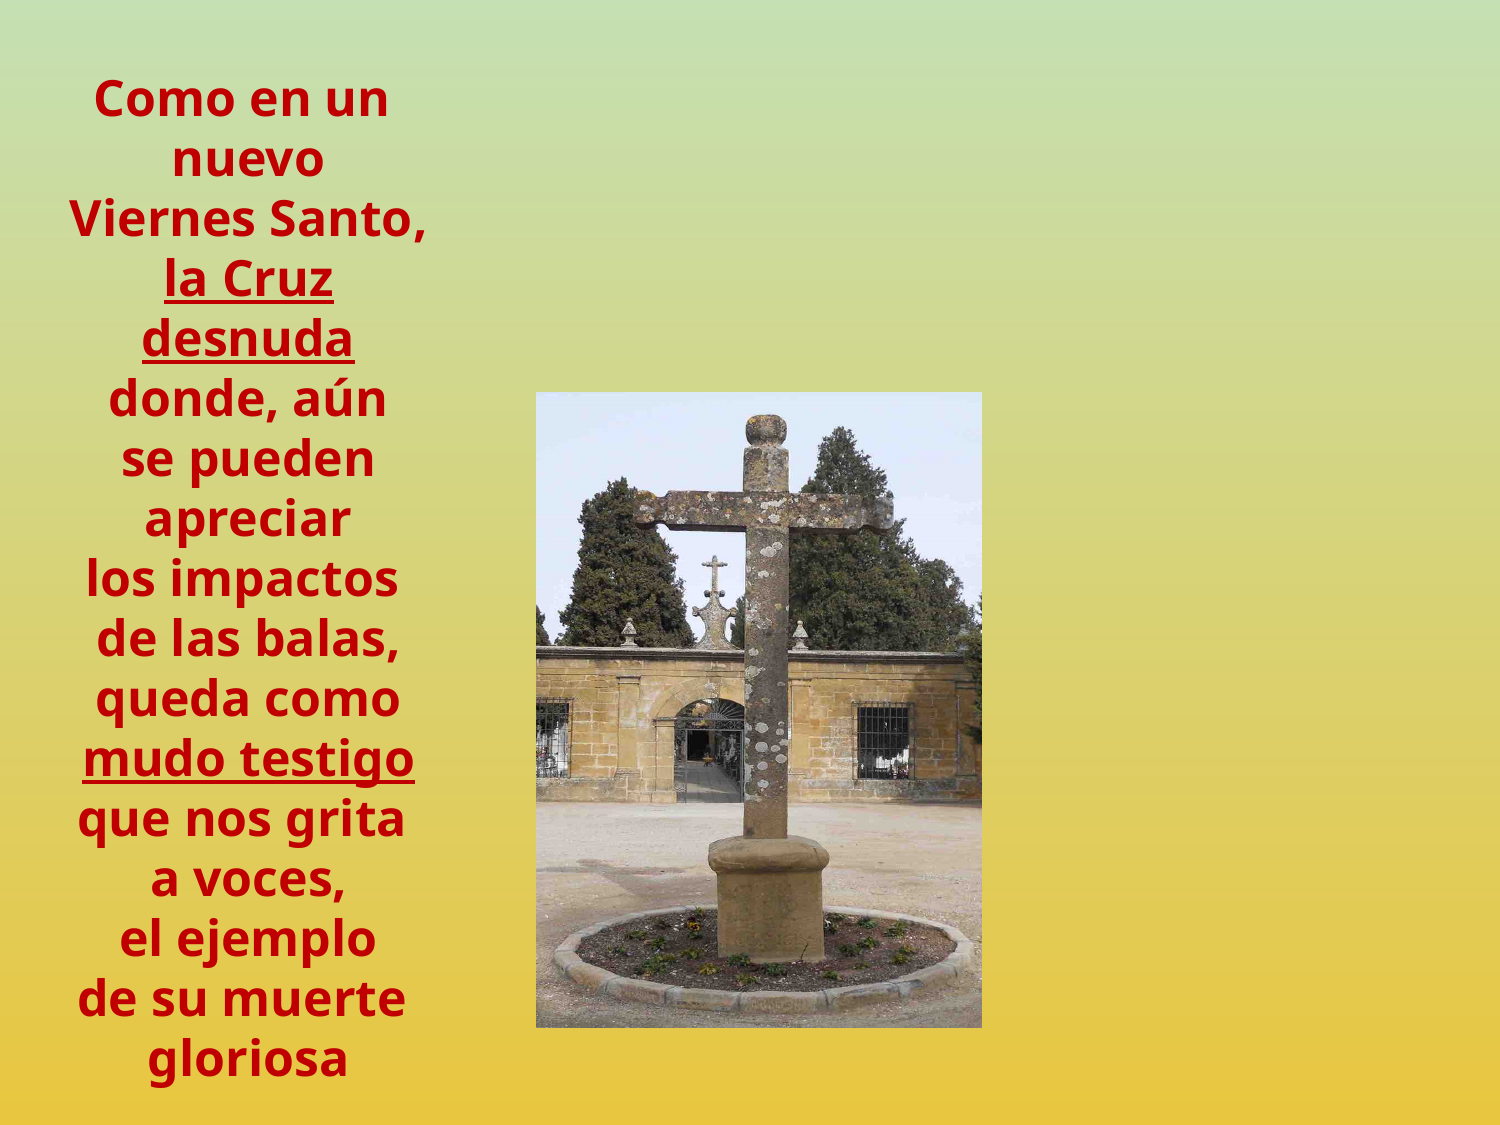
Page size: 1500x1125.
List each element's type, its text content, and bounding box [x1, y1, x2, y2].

text_box Como en un nuevo Viernes Santo, la Cruz desnuda donde, aún se pueden apreciar los impactos de las balas, queda como mudo testigo que nos grita a voces, el ejemplo de su muerte gloriosa [37, 59, 460, 1094]
picture [535, 391, 982, 1028]
